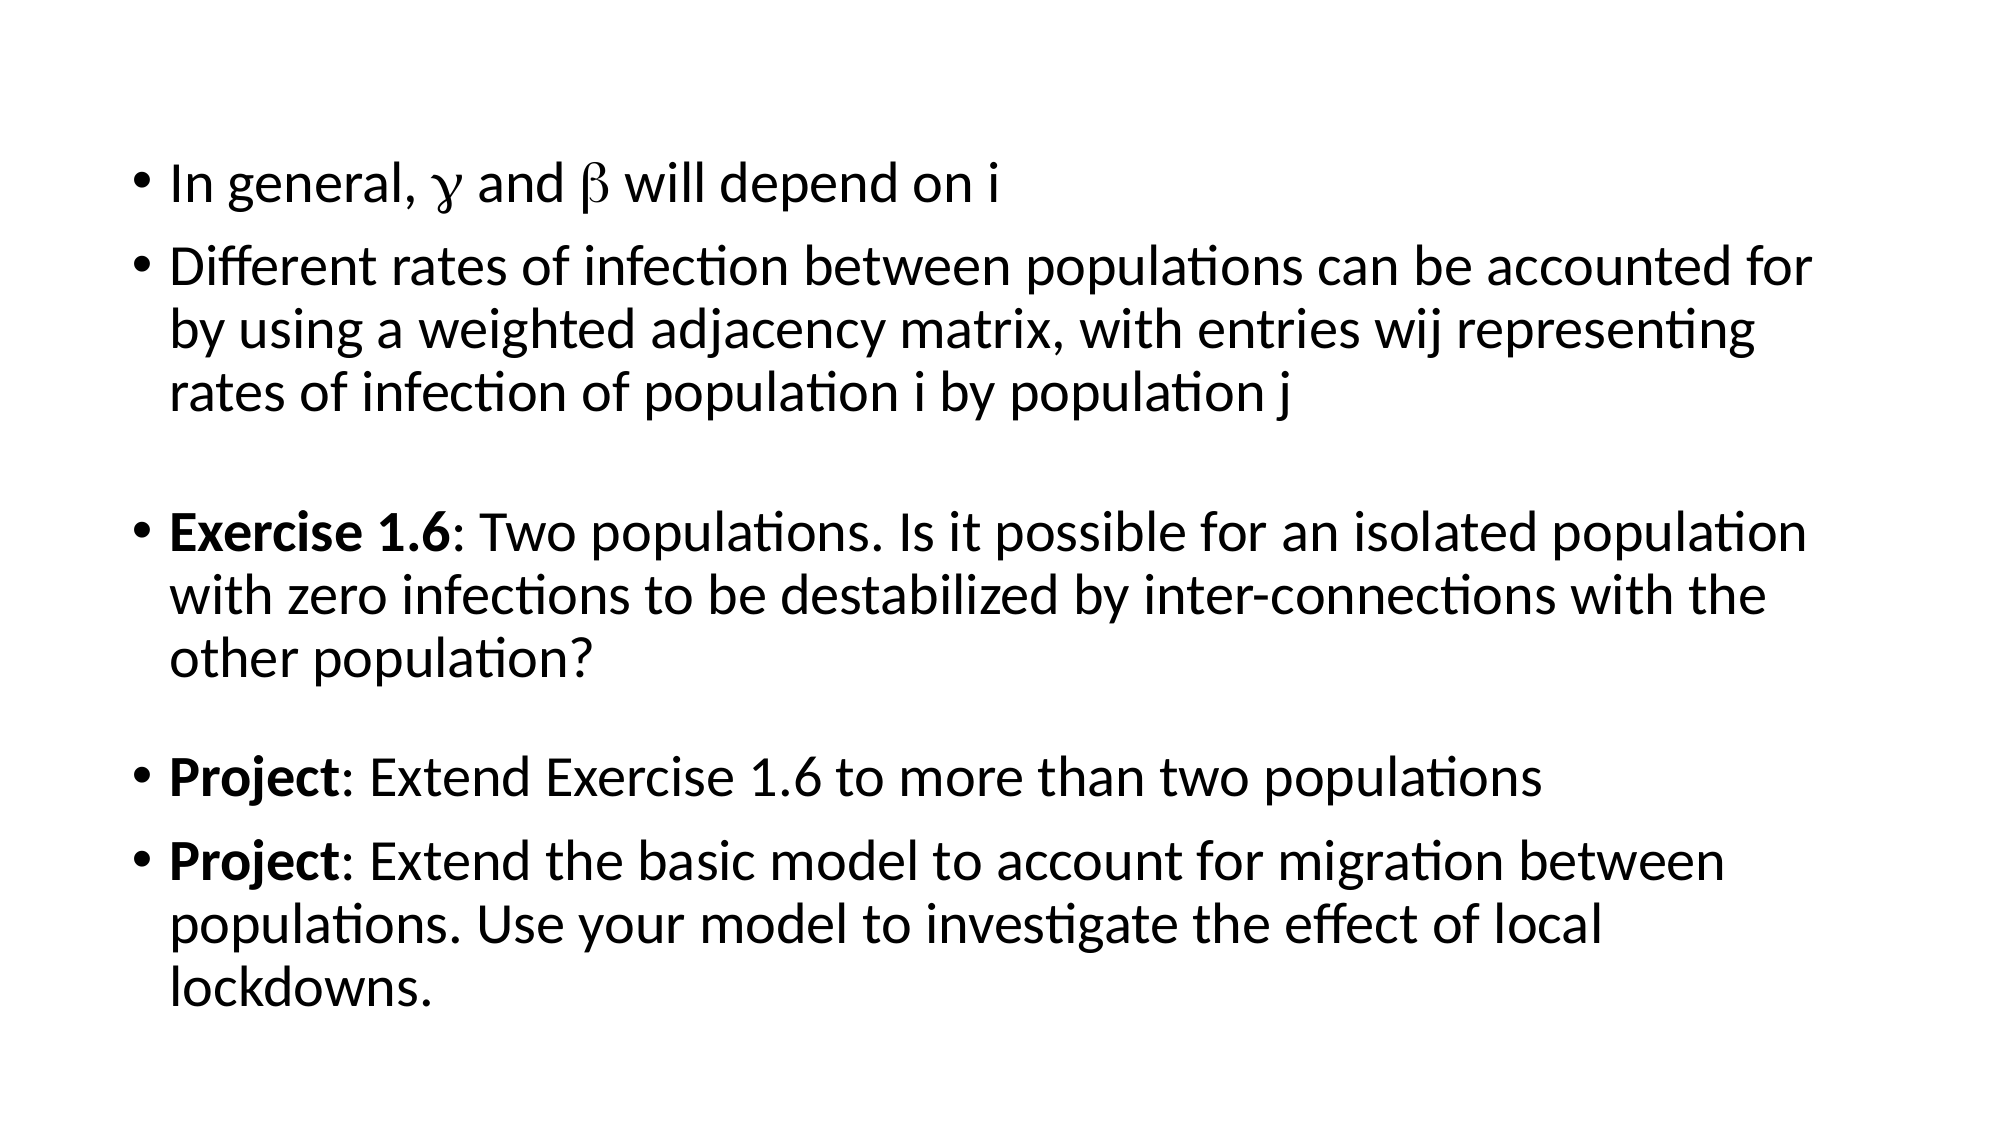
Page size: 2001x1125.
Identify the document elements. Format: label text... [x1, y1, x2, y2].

list In general, g and b will depend on i Different rates of infection between populations can be accounted for by using a weighted adjacency matrix, with entries wij representing rates of infection of population i by population j [116, 144, 1842, 458]
text_box Project: Extend Exercise 1.6 to more than two populations Project: Extend the basic model to account for migration between populations. Use your model to investigate the effect of local lockdowns. [116, 739, 1842, 1063]
text_box Exercise 1.6: Two populations. Is it possible for an isolated population with zero infections to be destabilized by inter-connections with the other population? [116, 493, 1842, 717]
